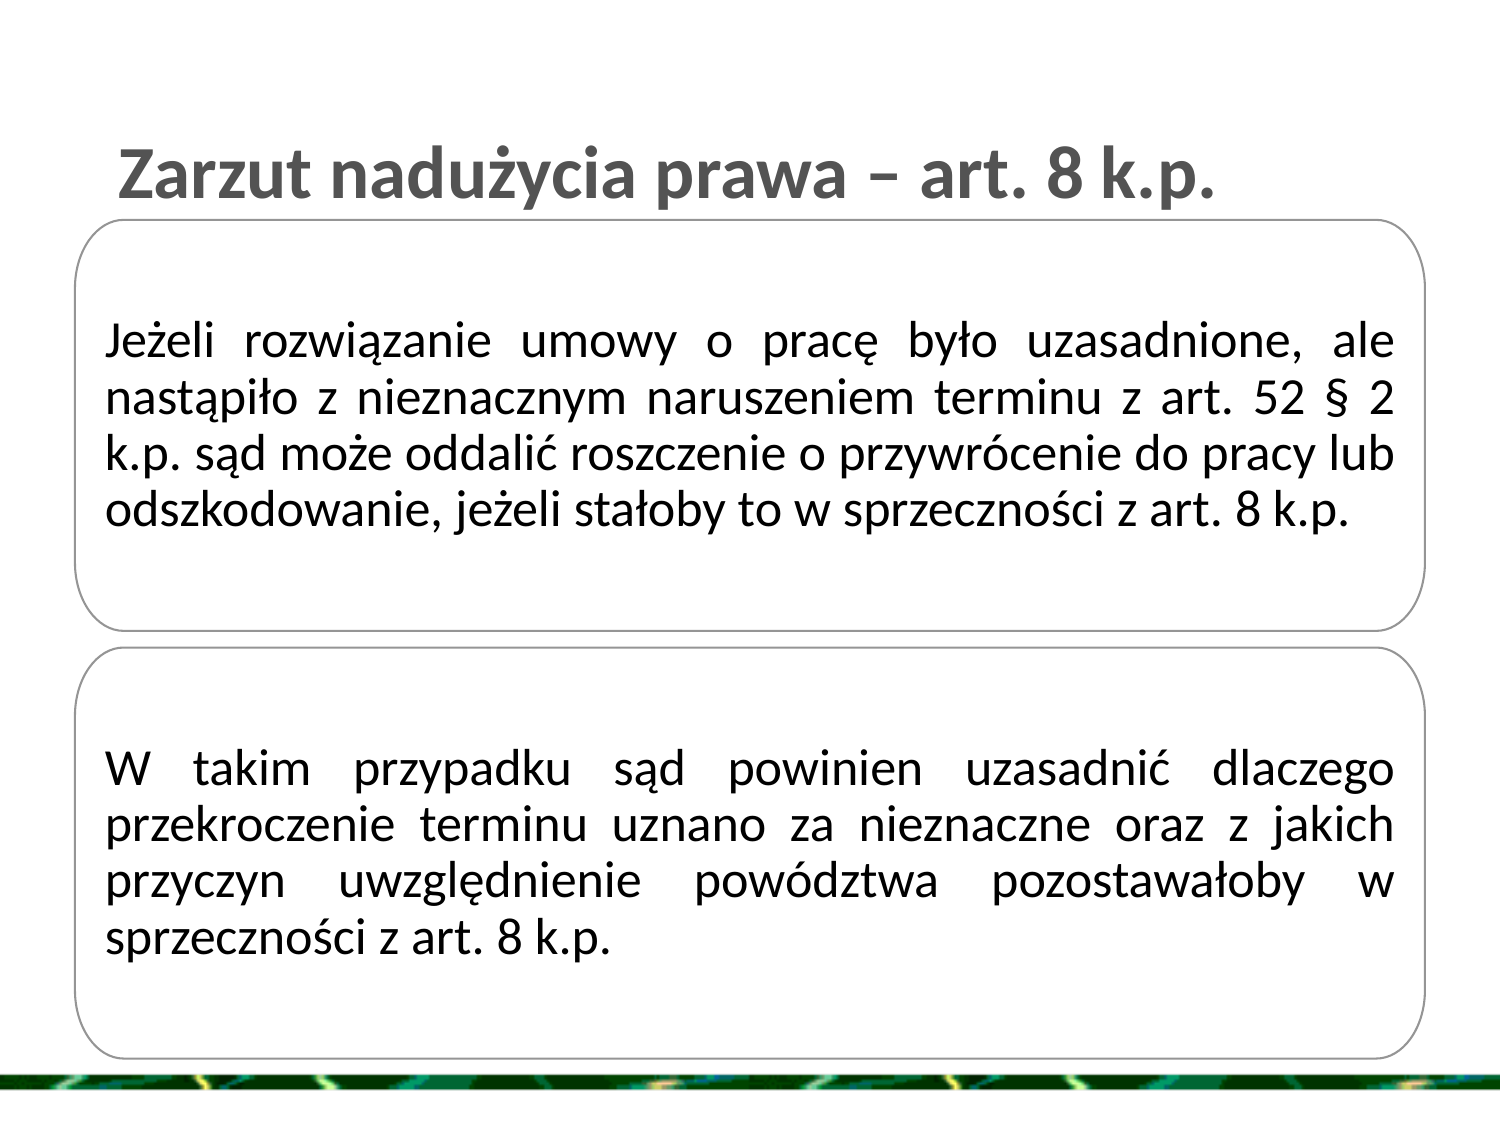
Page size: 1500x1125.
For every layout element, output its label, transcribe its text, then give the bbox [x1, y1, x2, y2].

picture [0, 1070, 1500, 1096]
title Zarzut nadużycia prawa – art. 8 k.p. [103, 59, 1397, 219]
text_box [74, 219, 1425, 1059]
